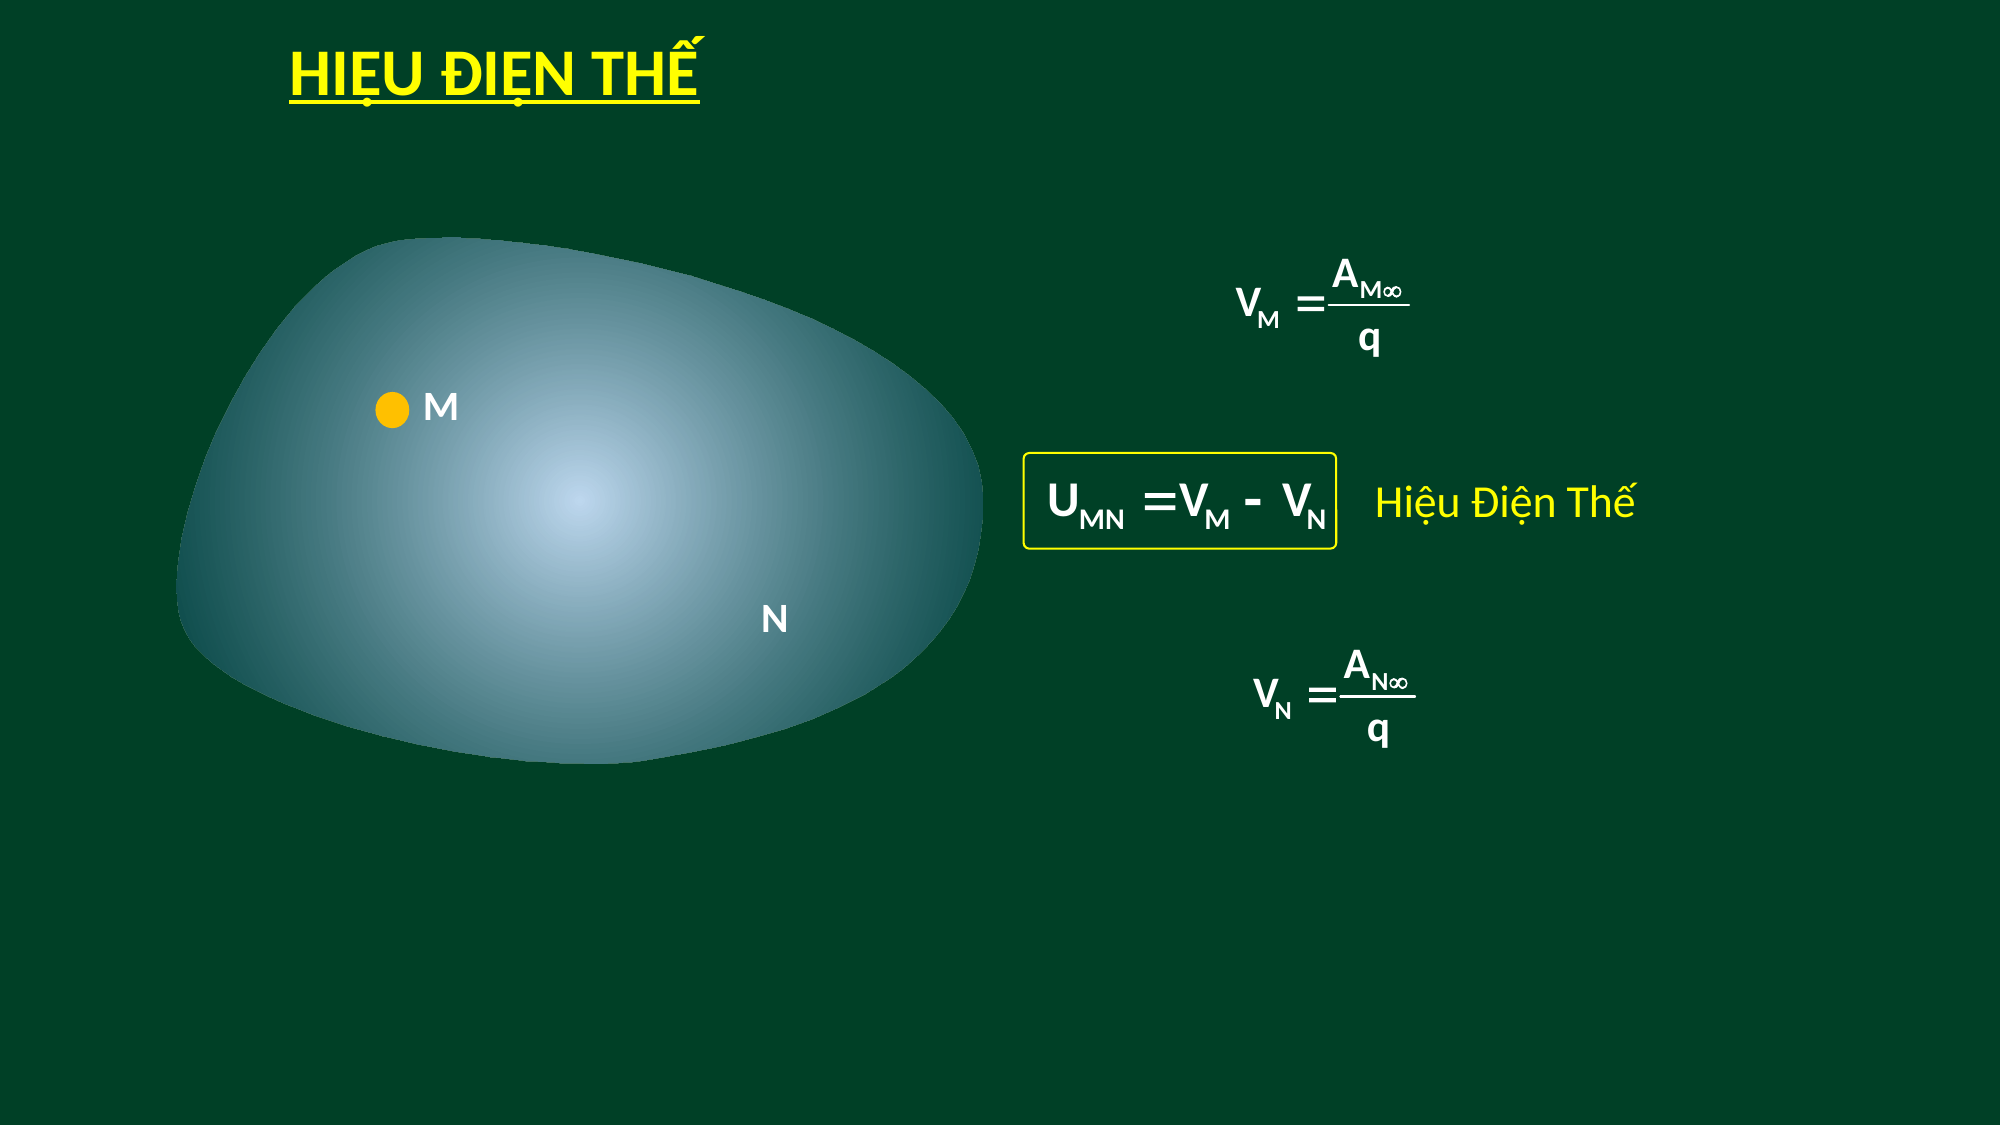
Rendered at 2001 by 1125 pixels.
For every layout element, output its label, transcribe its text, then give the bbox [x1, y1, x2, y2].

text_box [1023, 452, 1337, 549]
text_box [175, 236, 984, 765]
text_box [375, 391, 408, 429]
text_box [1227, 242, 1419, 370]
text_box N [746, 583, 918, 649]
text_box M [408, 371, 580, 436]
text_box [1245, 634, 1428, 761]
text_box HIỆU ĐIỆN THẾ [274, 21, 803, 134]
text_box Hiệu Điện Thế [1375, 471, 1668, 534]
